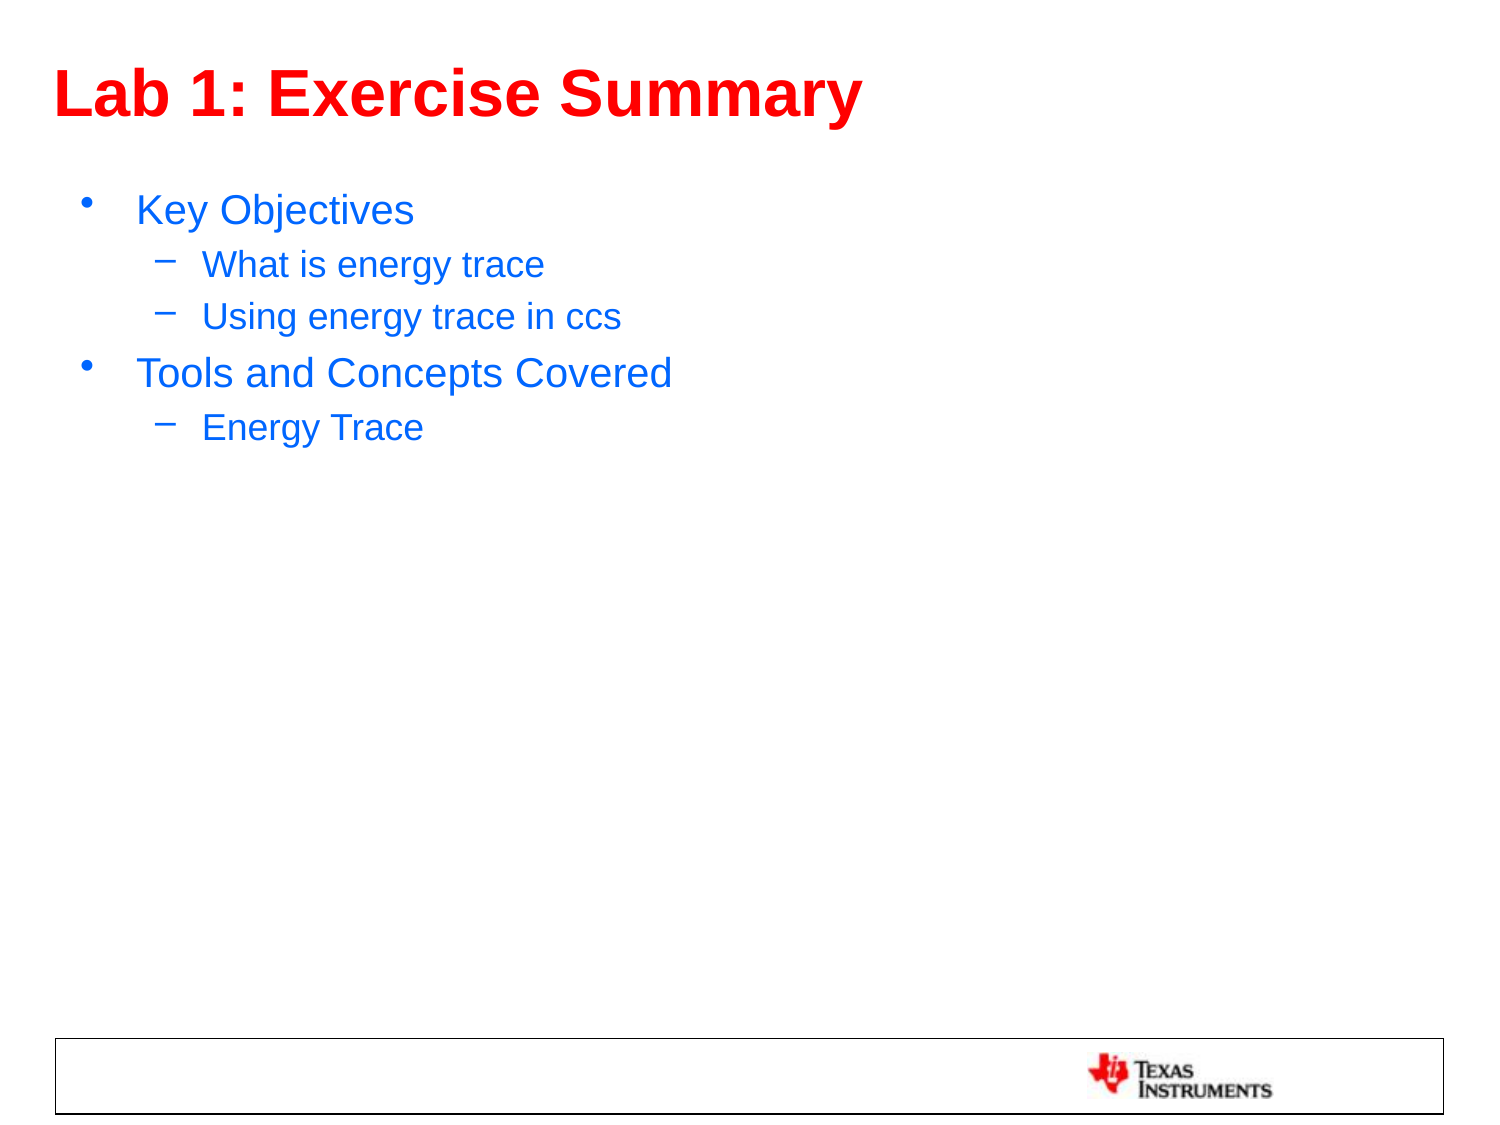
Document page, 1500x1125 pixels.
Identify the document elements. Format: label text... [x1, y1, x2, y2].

title Lab 1: Exercise Summary [37, 23, 1500, 158]
picture [1087, 1052, 1274, 1099]
list Key Objectives What is energy trace Using energy trace in ccs Tools and Concepts Covered Energy Trace [64, 174, 1455, 1026]
